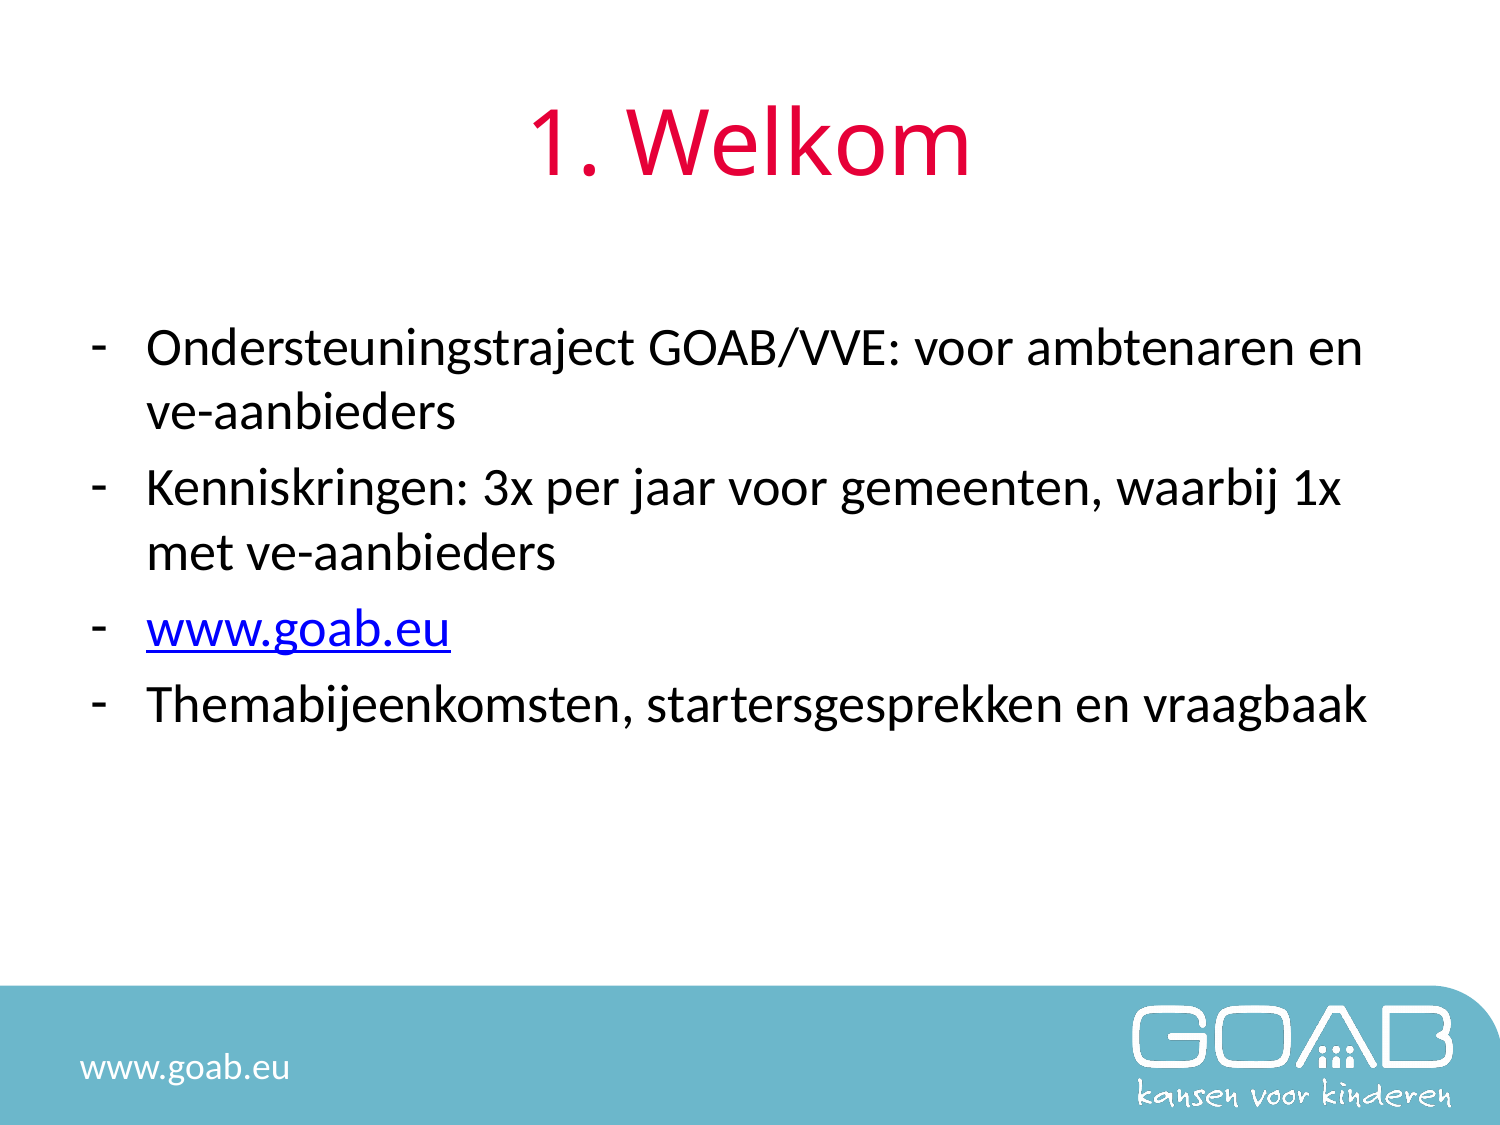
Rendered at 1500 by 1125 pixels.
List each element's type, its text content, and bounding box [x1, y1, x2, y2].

list Ondersteuningstraject GOAB/VVE: voor ambtenaren en ve-aanbieders Kenniskringen: 3x per jaar voor gemeenten, waarbij 1x met ve-aanbieders www.goab.eu Themabijeenkomsten, startersgesprekken en vraagbaak [75, 232, 1425, 969]
picture [1128, 1001, 1457, 1112]
title 1. Welkom [75, 45, 1425, 232]
